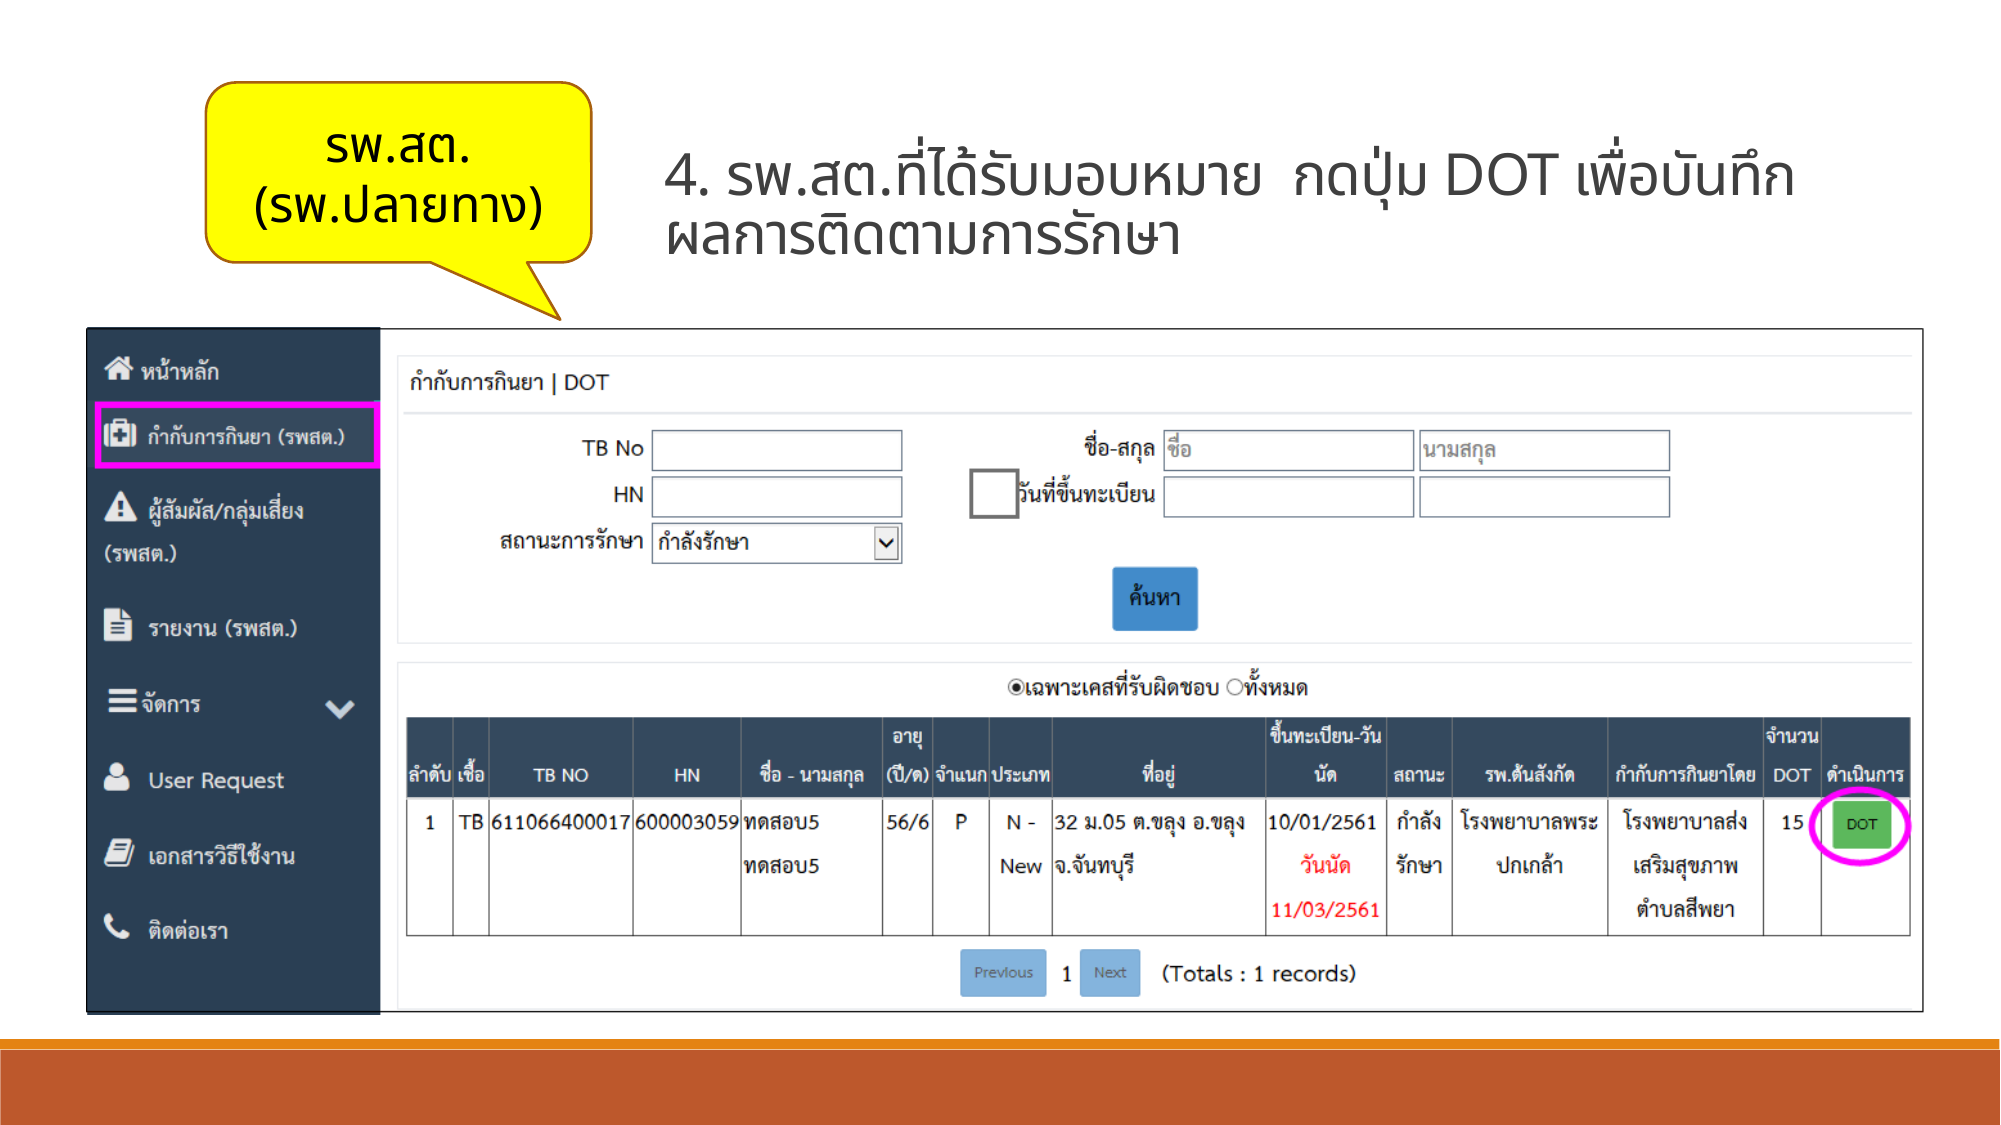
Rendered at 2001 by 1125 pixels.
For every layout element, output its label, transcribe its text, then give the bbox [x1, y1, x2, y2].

picture [86, 327, 1926, 1015]
text_box 4. รพ.สต.ที่ได้รับมอบหมาย กดปุ่ม DOT เพื่อบันทึกผลการติดตามการรักษา [649, 140, 1867, 323]
text_box รพ.สต. (รพ.ปลายทาง) [204, 81, 593, 321]
